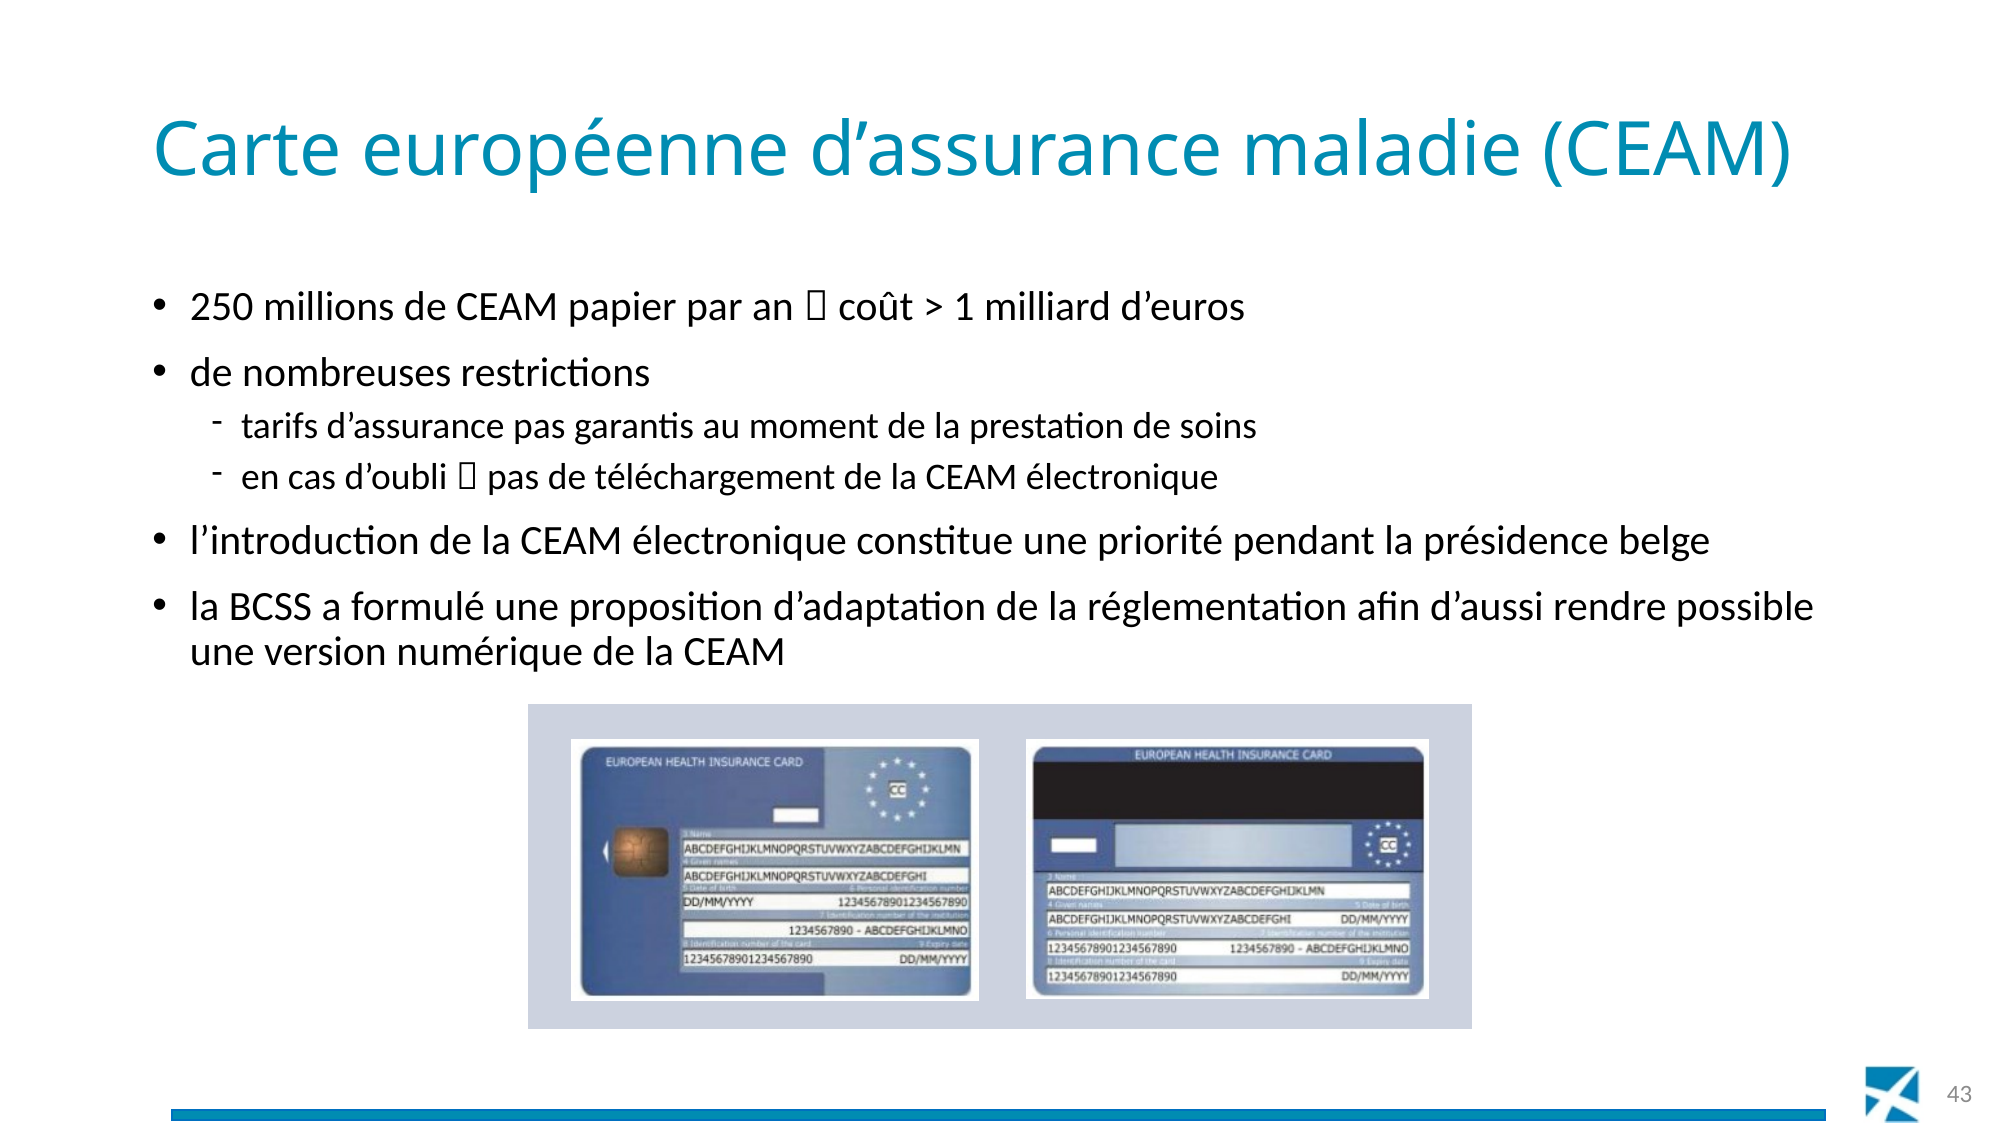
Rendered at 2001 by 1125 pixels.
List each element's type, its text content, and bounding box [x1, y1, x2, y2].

list 250 millions de CEAM papier par an  coût > 1 milliard d’euros de nombreuses restrictions tarifs d’assurance pas garantis au moment de la prestation de soins en cas d’oubli  pas de téléchargement de la CEAM électronique l’introduction de la CEAM électronique constitue une priorité pendant la présidence belge la BCSS a formulé une proposition d’adaptation de la réglementation afin d’aussi rendre possible une version numérique de la CEAM [137, 277, 1863, 1083]
title Carte européenne d’assurance maladie (CEAM) [137, 42, 1863, 260]
picture [1863, 1064, 1924, 1123]
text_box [571, 739, 1428, 1001]
